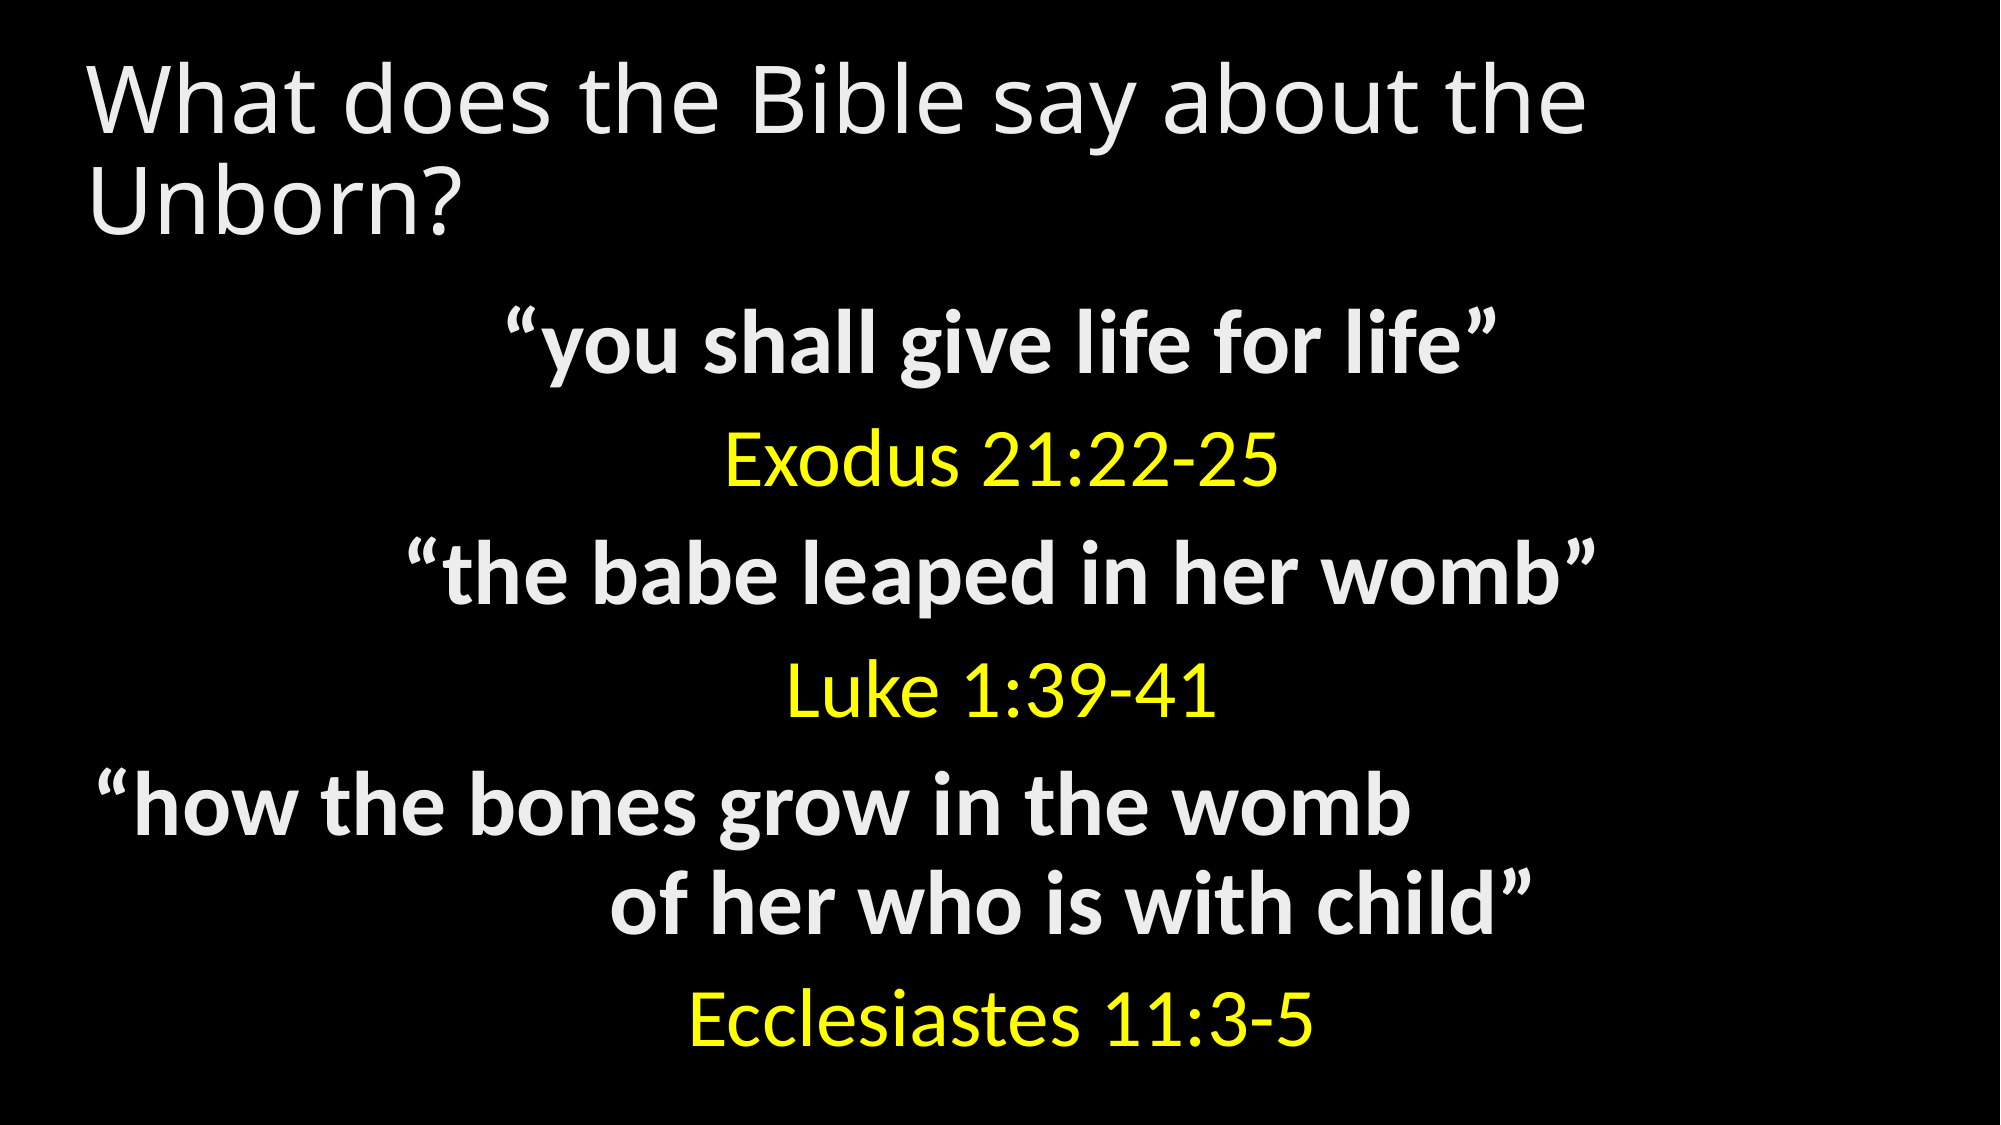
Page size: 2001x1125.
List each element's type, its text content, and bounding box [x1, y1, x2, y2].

list “you shall give life for life” Exodus 21:22-25 “the babe leaped in her womb” Luke 1:39-41 “how the bones grow in the womb of her who is with child” Ecclesiastes 11:3-5 [70, 287, 1935, 1081]
title What does the Bible say about the Unborn? [70, 44, 1935, 262]
